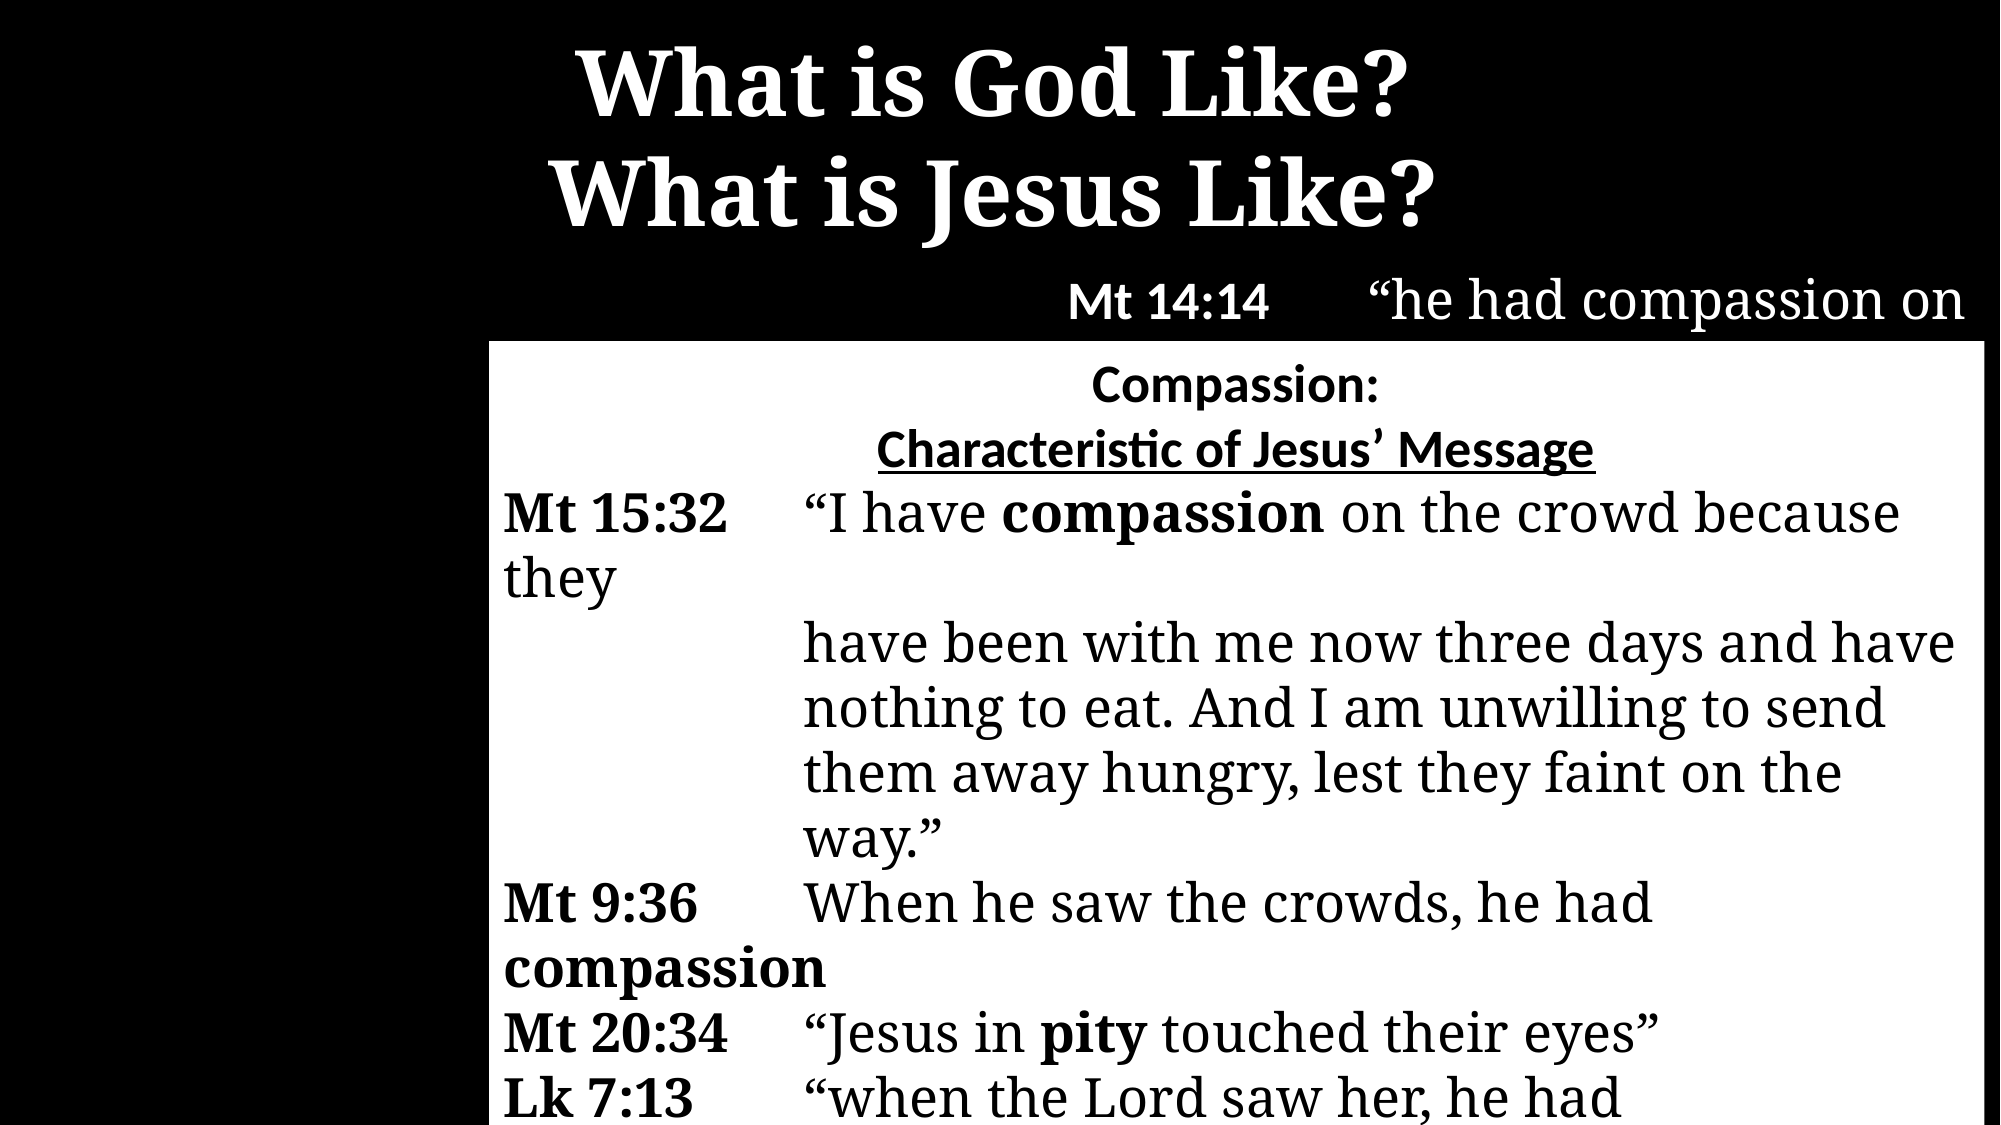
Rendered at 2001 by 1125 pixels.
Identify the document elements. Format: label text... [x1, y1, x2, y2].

text_box What is God Like? [353, 17, 1635, 127]
text_box Compassion: Characteristic of Jesus’ Message Mt 15:32 “I have compassion on the crowd because they have been with me now three days and have nothing to eat. And I am unwilling to send them away hungry, lest they faint on the way.” Mt 9:36 When he saw the crowds, he had compassion Mt 20:34 “Jesus in pity touched their eyes” Lk 7:13 “when the Lord saw her, he had compassion” Compassion in His Parables: Mt 18:27 The king toward the unforgiving servant Lk 10:20 The good Samaritan Lk 15:20 The father of the prodigal son [489, 341, 1985, 1125]
text_box What is Jesus Like? [353, 127, 1635, 253]
text_box Mt 14:14 “he had compassion on them” [1052, 258, 2000, 403]
